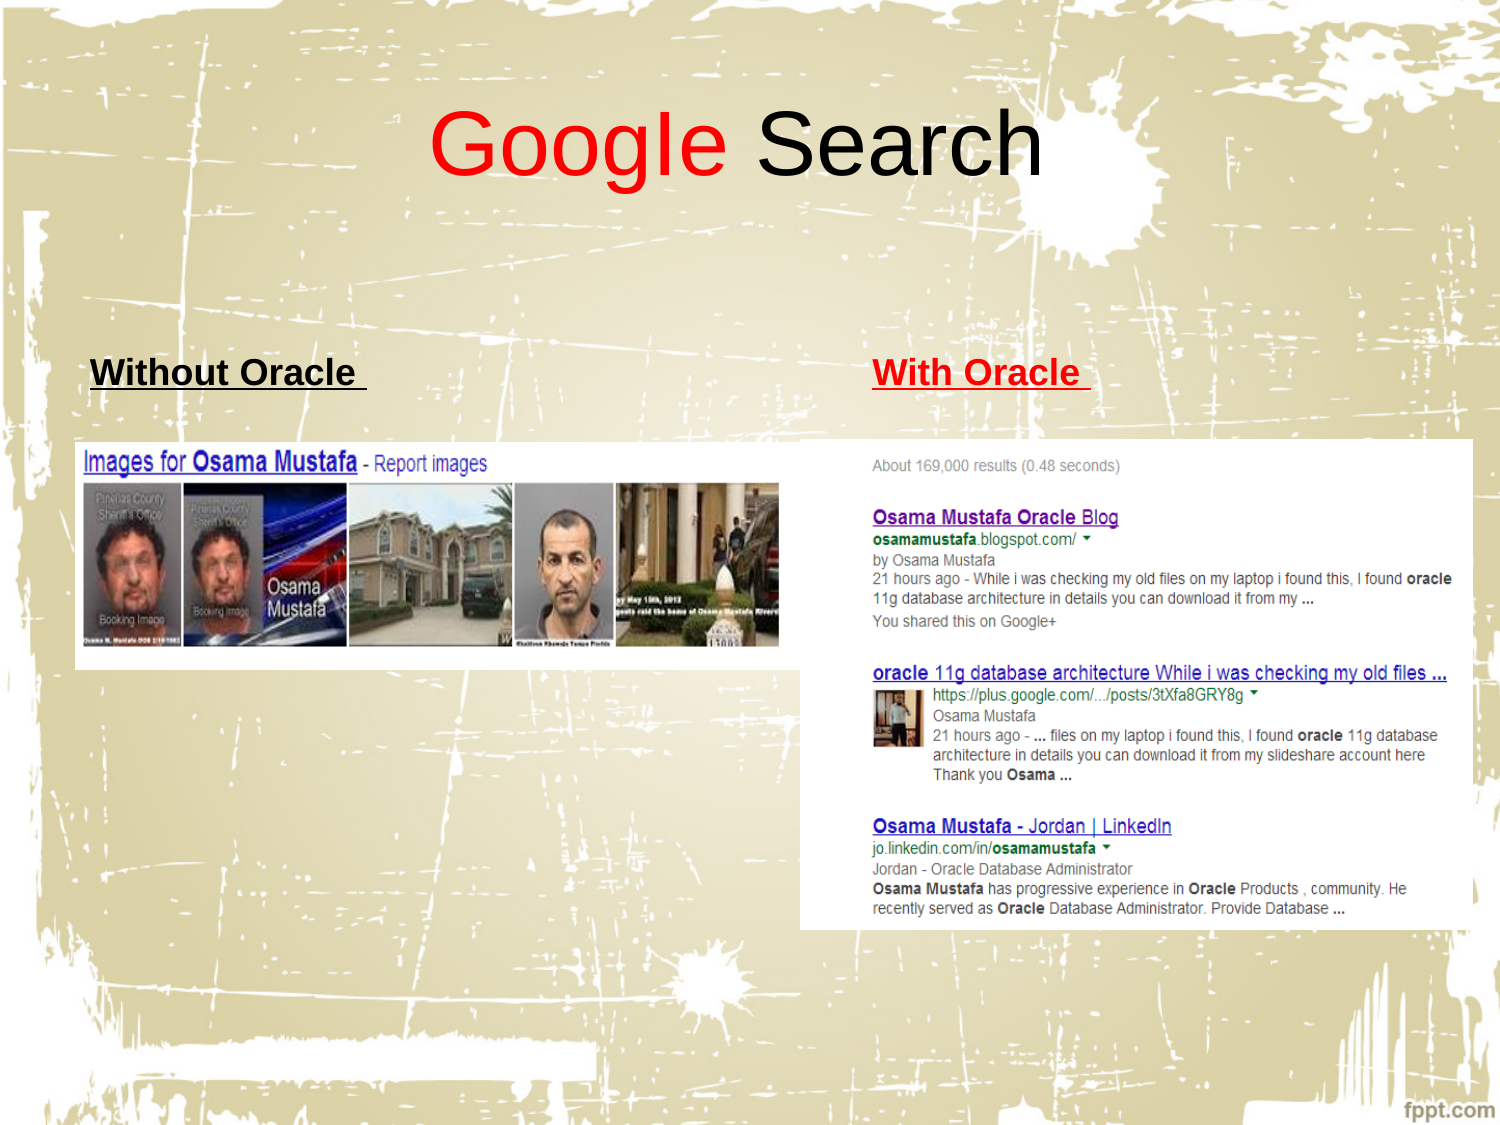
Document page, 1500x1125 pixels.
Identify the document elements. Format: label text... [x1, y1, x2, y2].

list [74, 441, 795, 670]
title GoogIe Search [75, 45, 1425, 233]
text_box With Oracle [857, 340, 1106, 401]
picture [0, 0, 1500, 1125]
text_box Without Oracle [75, 340, 455, 401]
